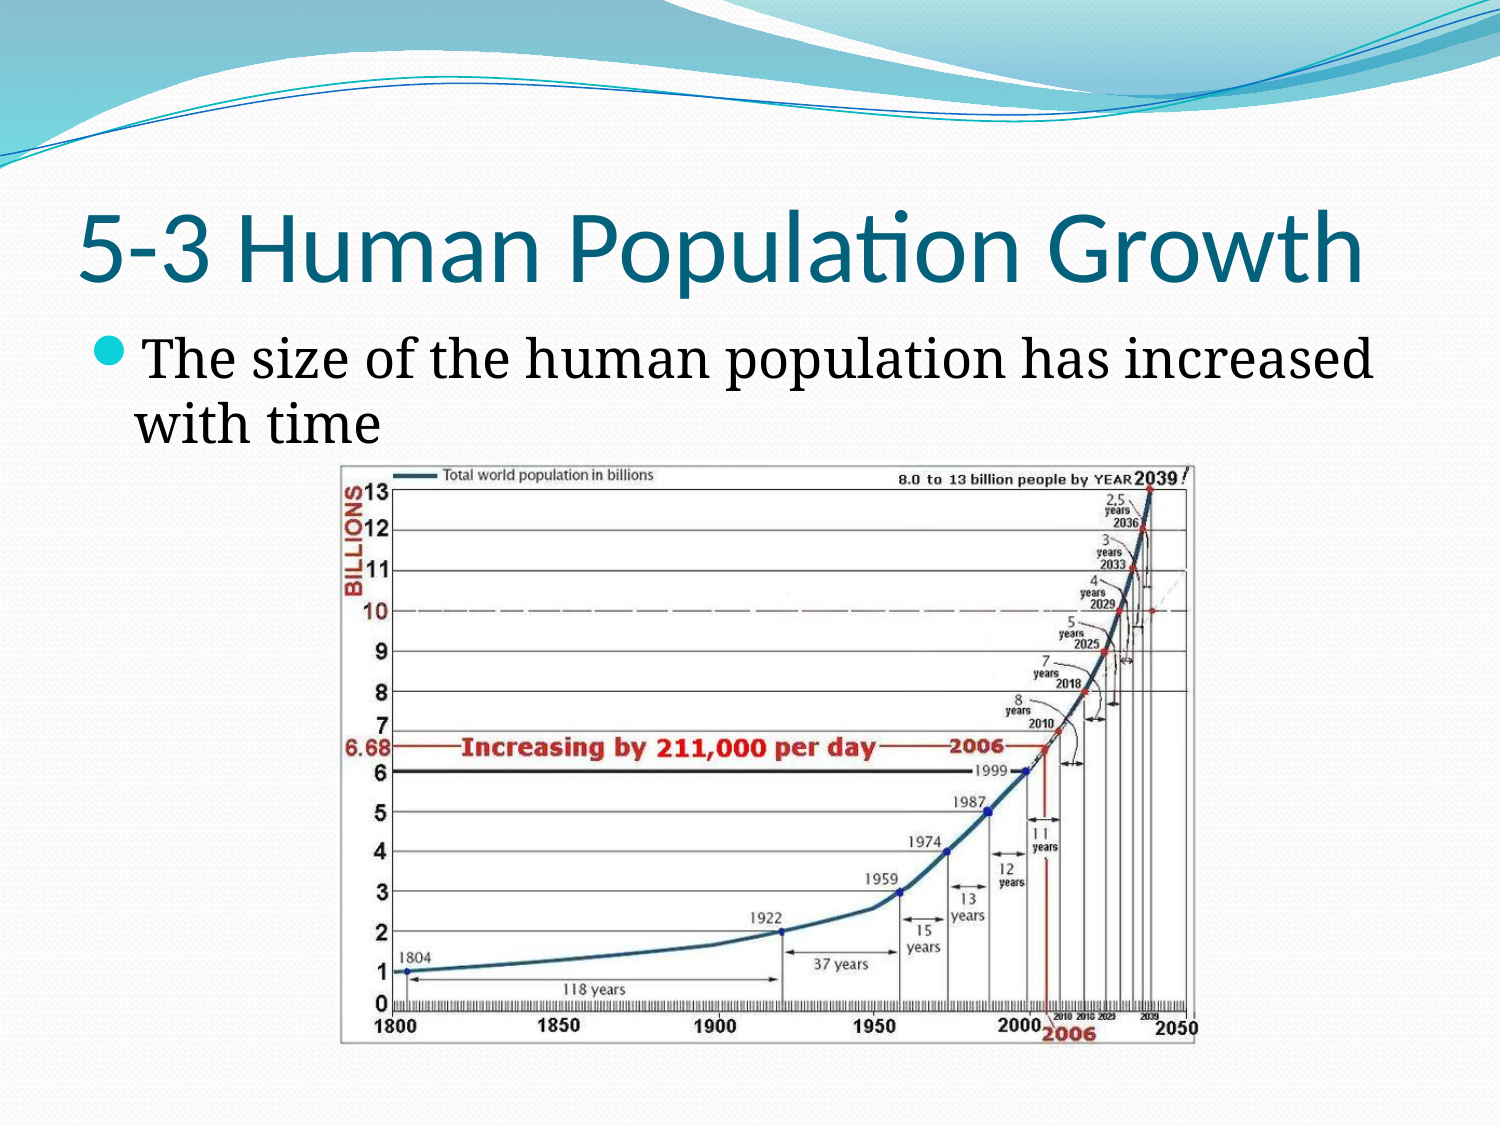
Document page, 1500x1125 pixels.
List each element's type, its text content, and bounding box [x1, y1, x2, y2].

list The size of the human population has increased with time [75, 317, 1425, 488]
title 5-3 Human Population Growth [75, 115, 1425, 303]
picture [337, 462, 1201, 1049]
